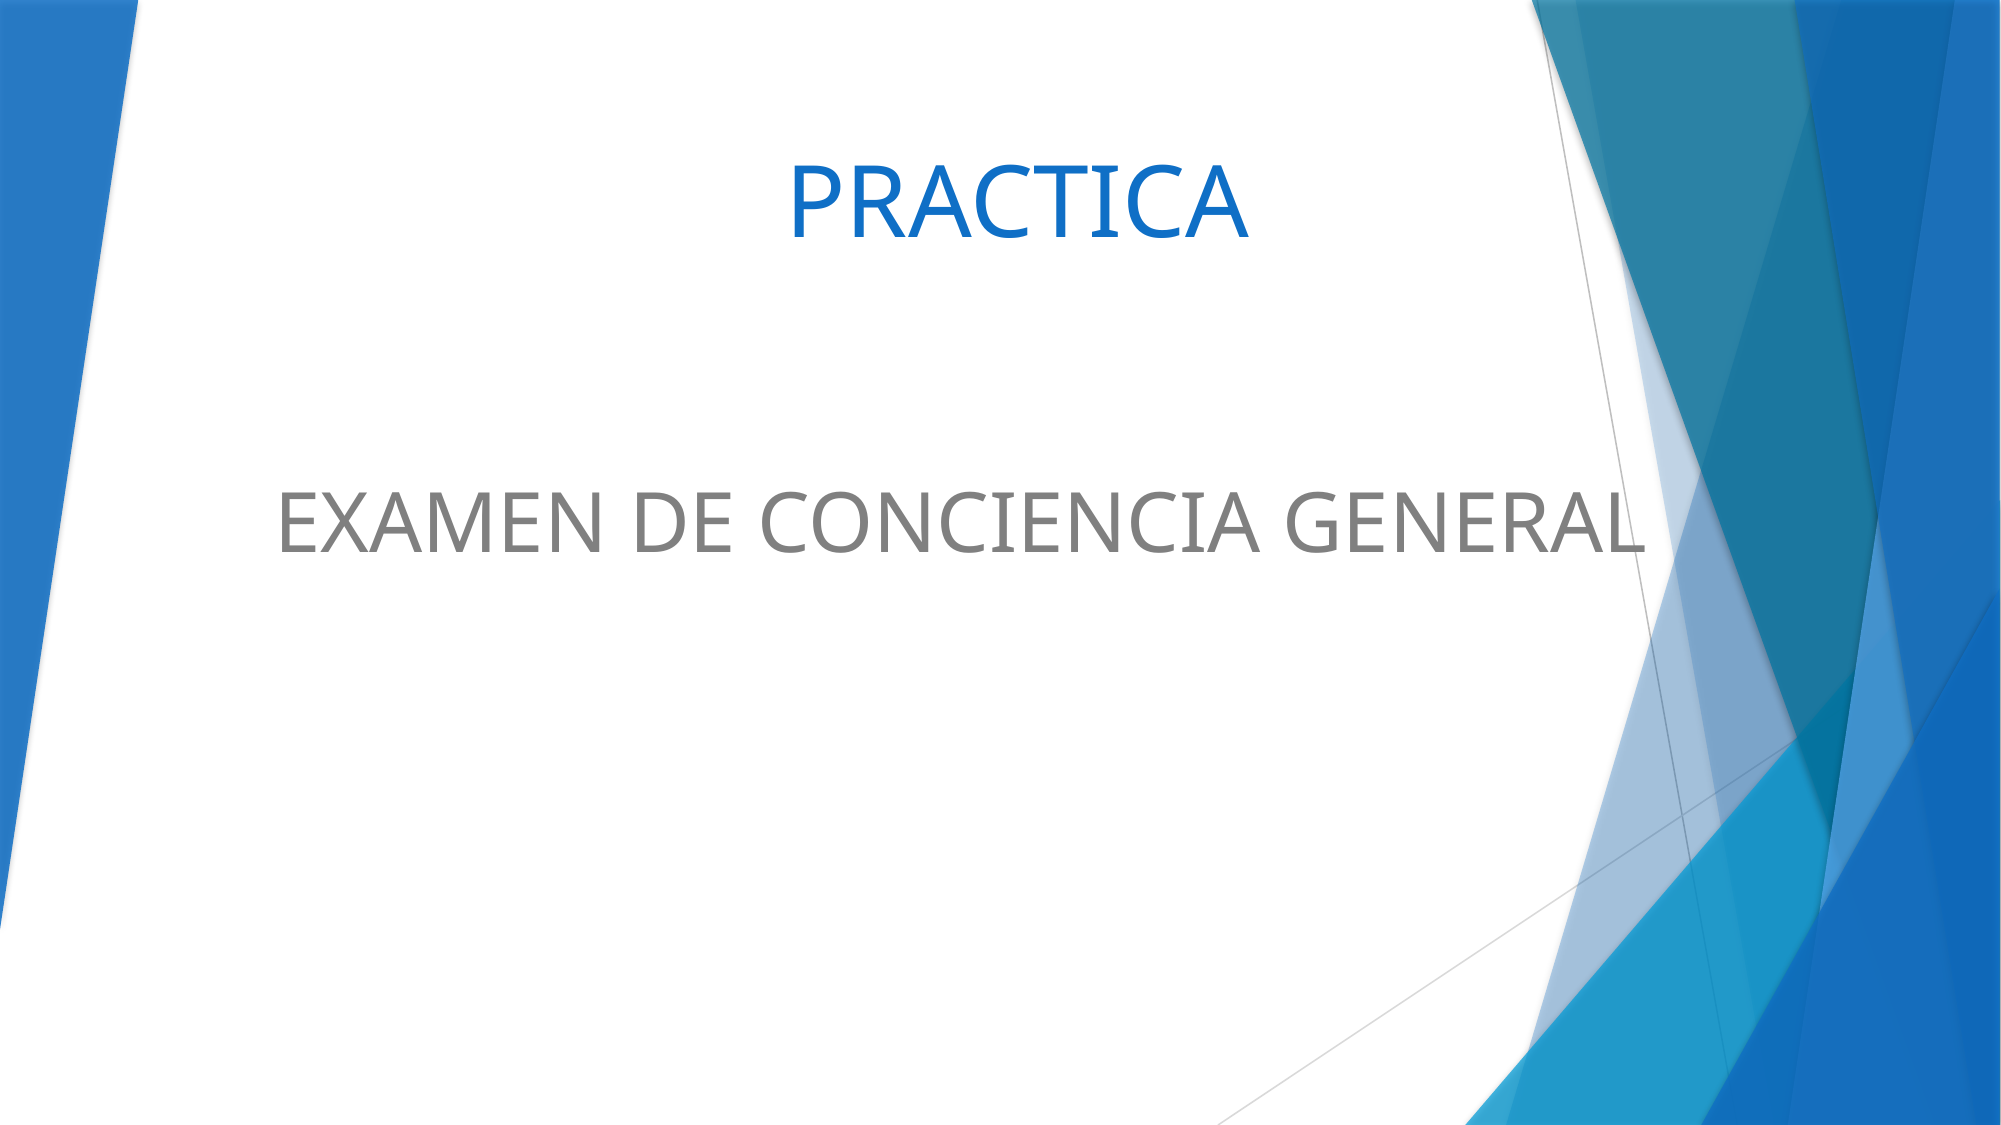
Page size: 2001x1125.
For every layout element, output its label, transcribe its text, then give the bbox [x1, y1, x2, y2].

subtitle EXAMEN DE CONCIENCIA GENERAL [162, 462, 1663, 839]
title PRACTICA [250, 0, 1751, 266]
